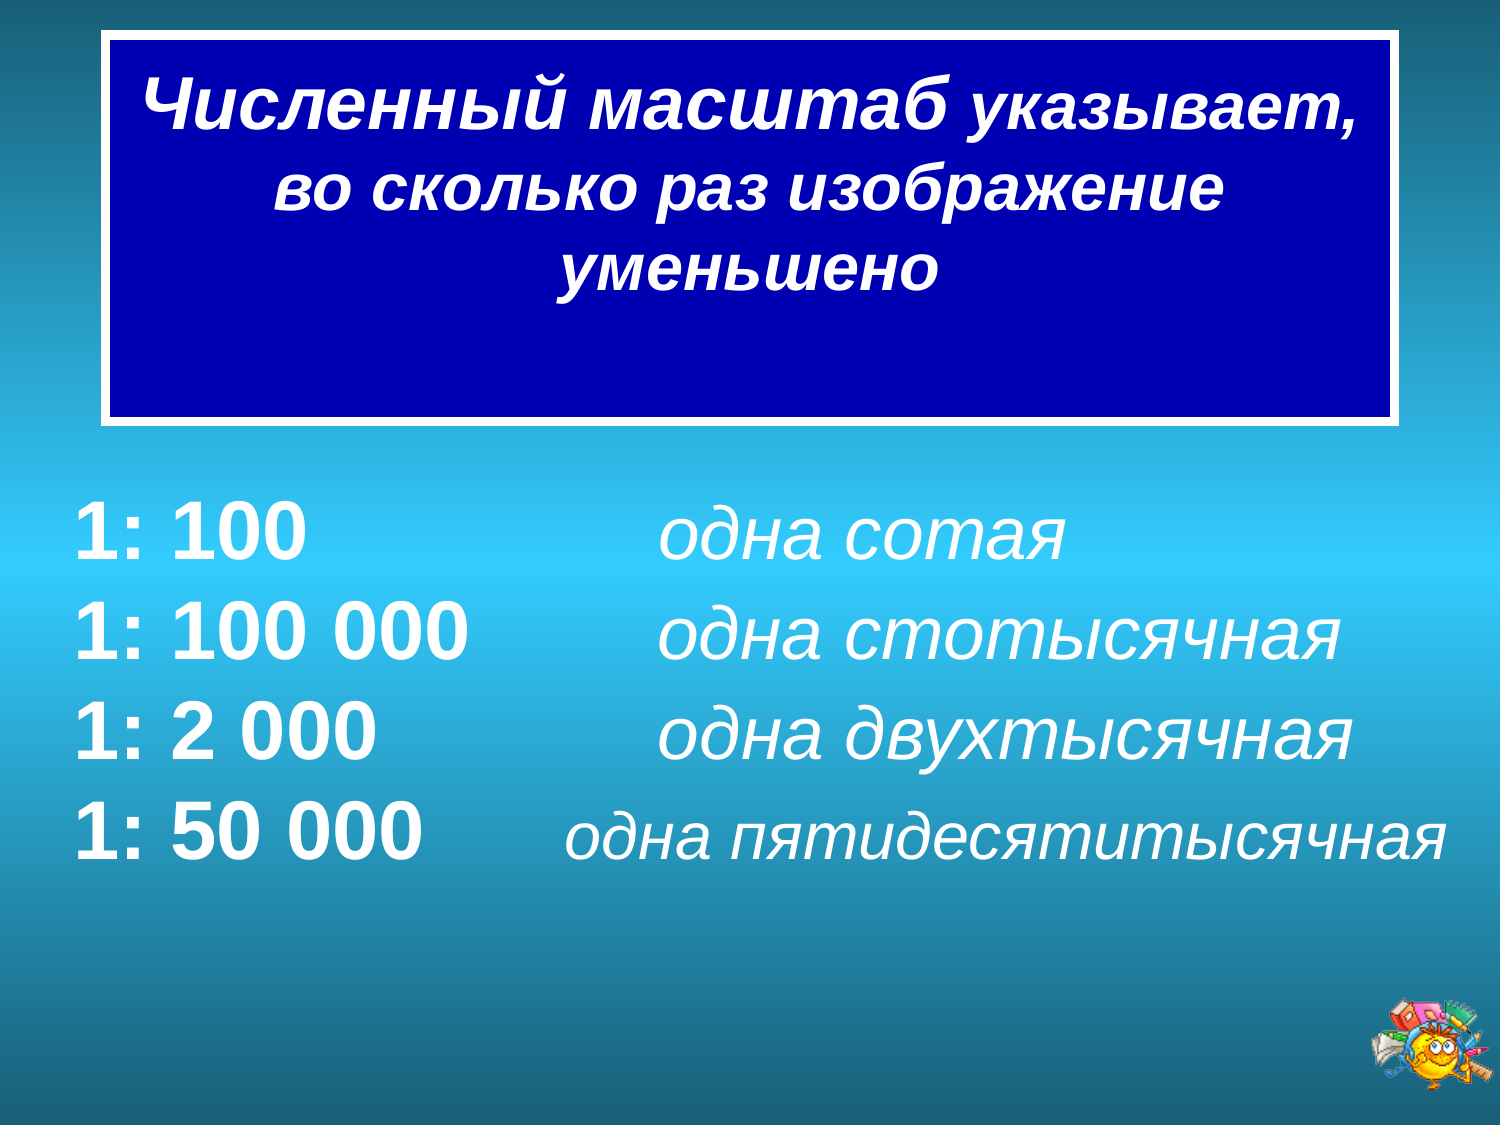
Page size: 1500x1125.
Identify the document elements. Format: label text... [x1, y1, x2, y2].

text_box 1: 100 одна сотая 1: 100 000 одна стотысячная 1: 2 000 одна двухтысячная 1: 50 000 одна пятидесятитысячная [58, 468, 1465, 884]
text_box Численный масштаб указывает, во сколько раз изображение уменьшено [117, 46, 1383, 312]
picture [1371, 995, 1500, 1091]
text_box [105, 35, 1395, 422]
